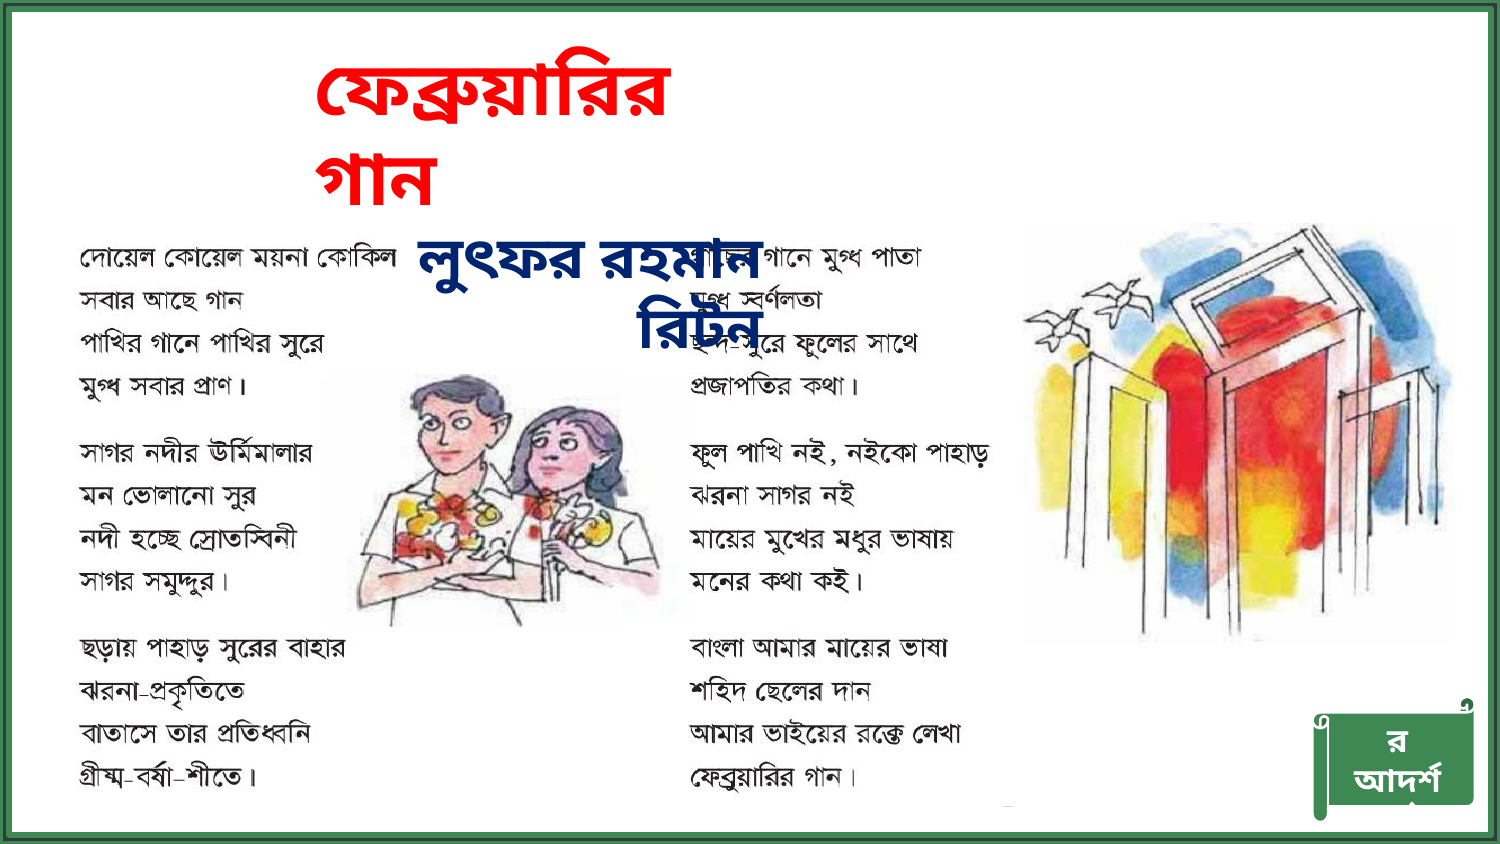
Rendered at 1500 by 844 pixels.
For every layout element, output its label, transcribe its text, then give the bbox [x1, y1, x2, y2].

text_box [0, 0, 1500, 844]
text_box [12, 32, 1088, 807]
text_box শিক্ষকের আদর্শ পাঠ [1311, 695, 1477, 824]
picture [996, 209, 1476, 645]
